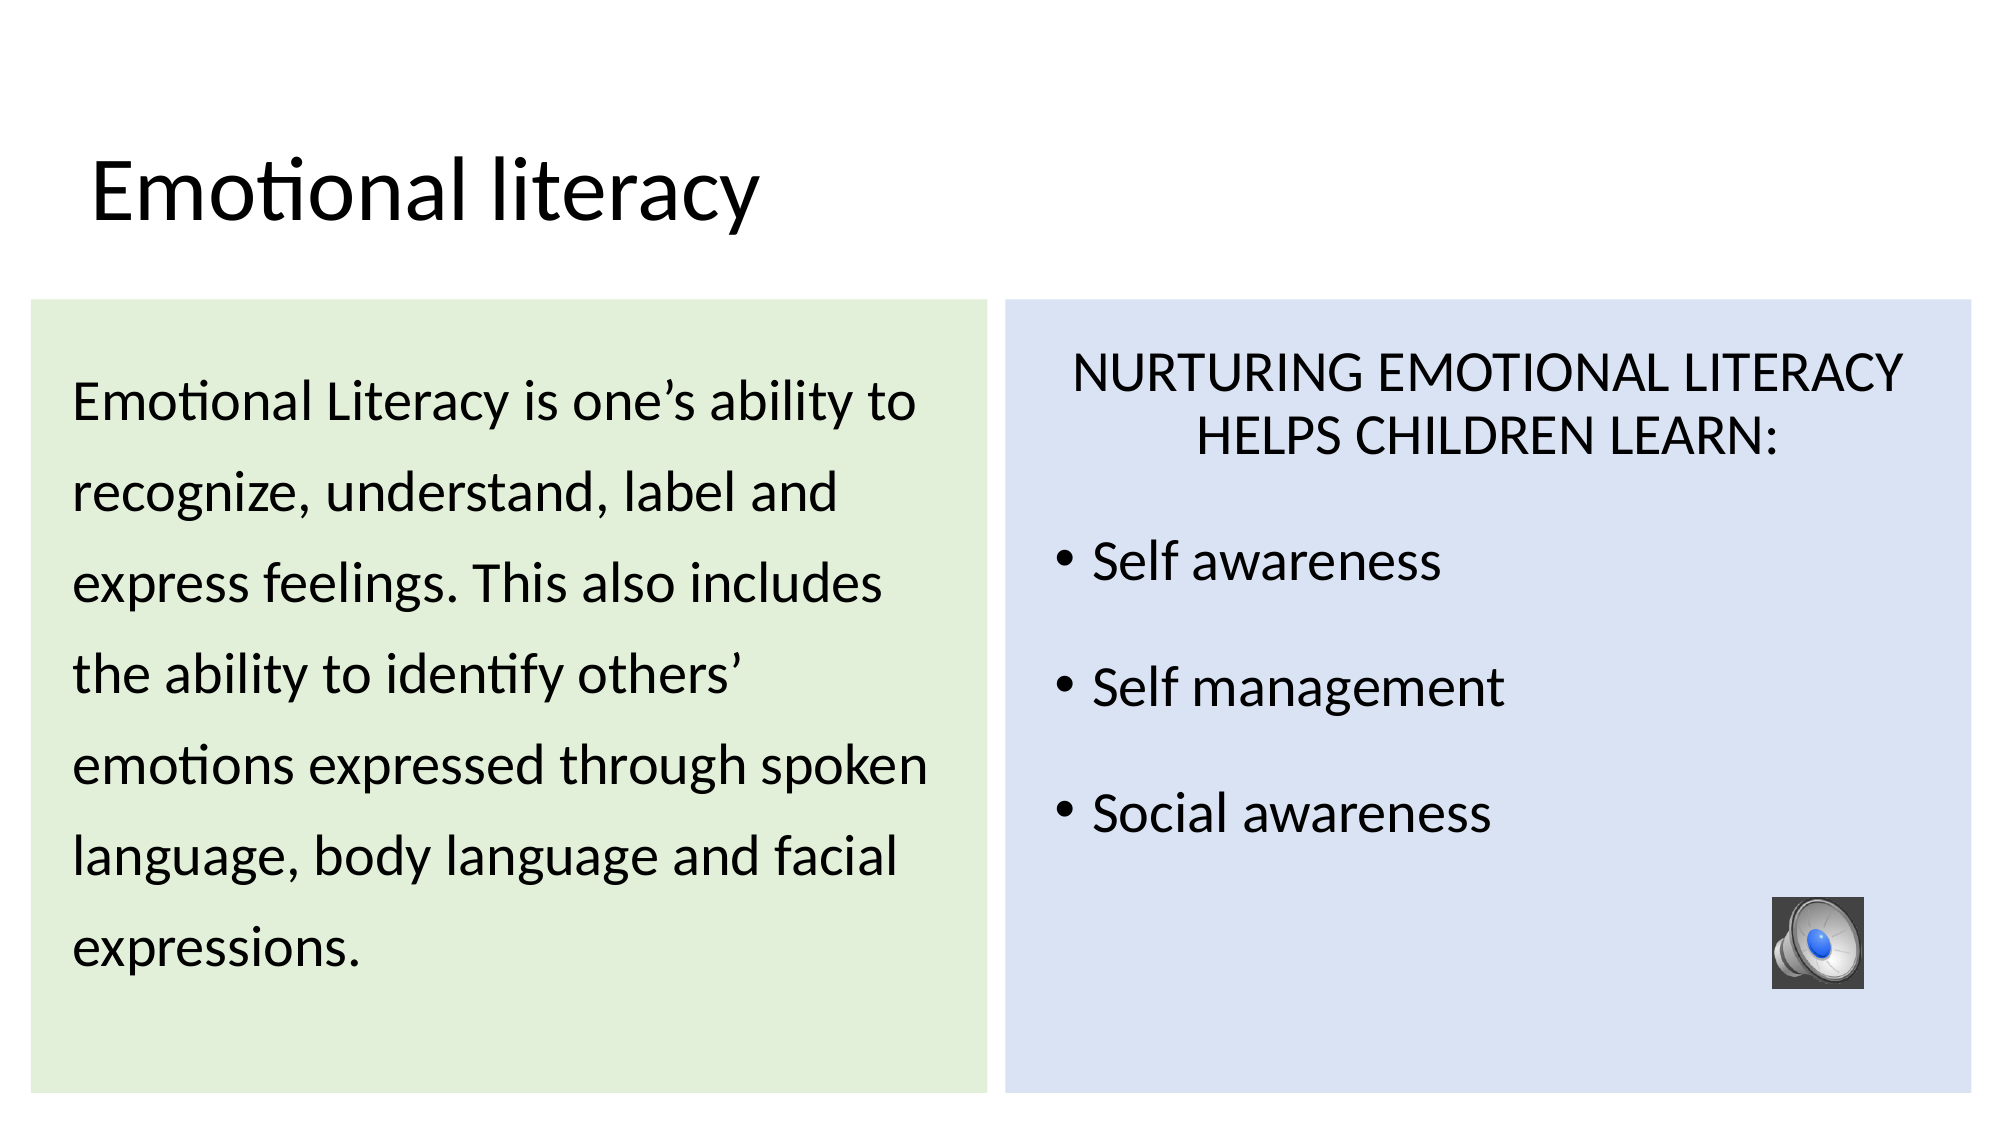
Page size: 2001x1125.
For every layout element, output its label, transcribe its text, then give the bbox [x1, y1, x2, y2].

title Emotional literacy [82, 29, 1809, 249]
list Emotional Literacy is one’s ability to recognize, understand, label and express feelings. This also includes the ability to identify others’ emotions expressed through spoken language, body language and facial expressions. [30, 298, 988, 1094]
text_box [1005, 299, 1972, 1094]
picture [1770, 895, 1865, 990]
